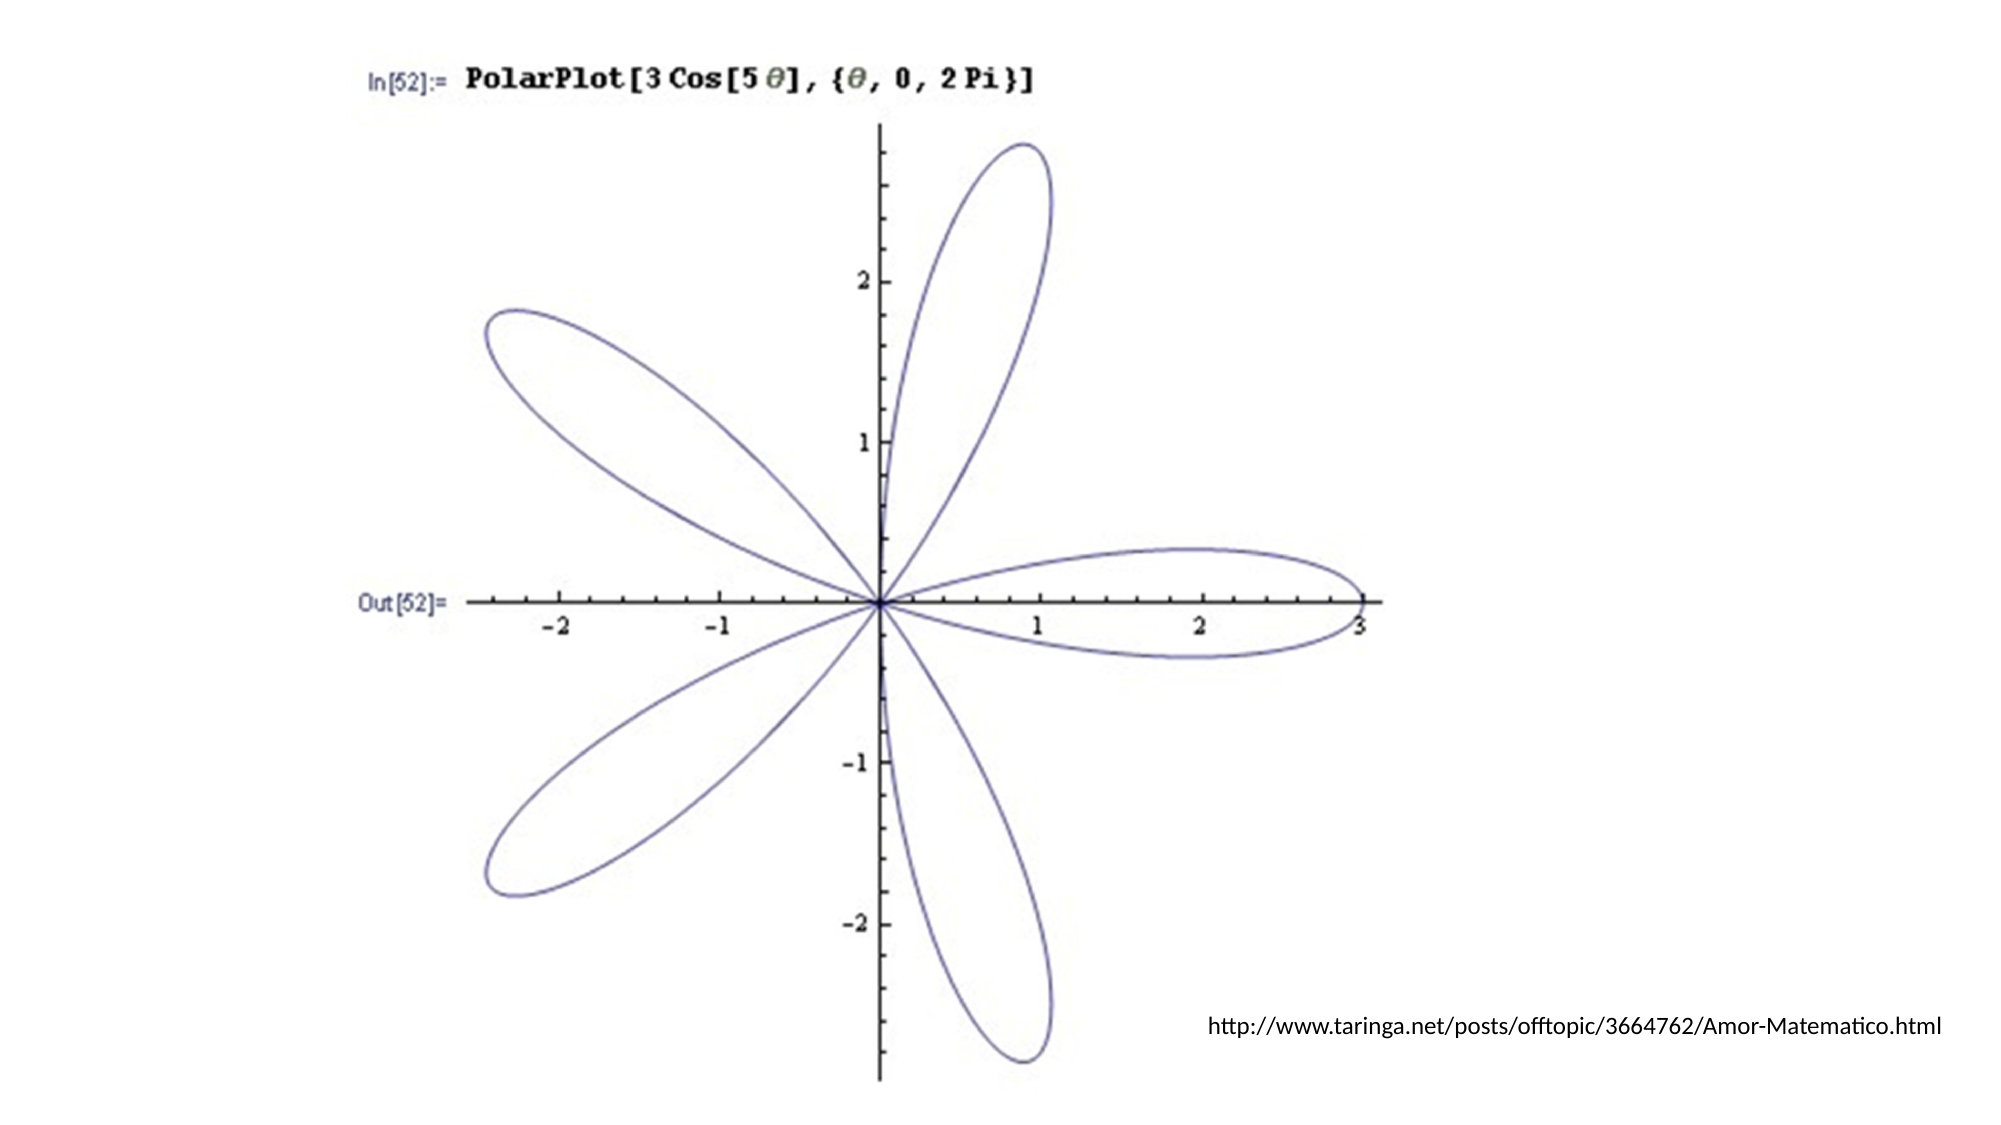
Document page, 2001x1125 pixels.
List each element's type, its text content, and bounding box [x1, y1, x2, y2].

text_box http://www.taringa.net/posts/offtopic/3664762/Amor-Matematico.html [1415, 1002, 1976, 1047]
picture [342, 40, 1415, 1099]
